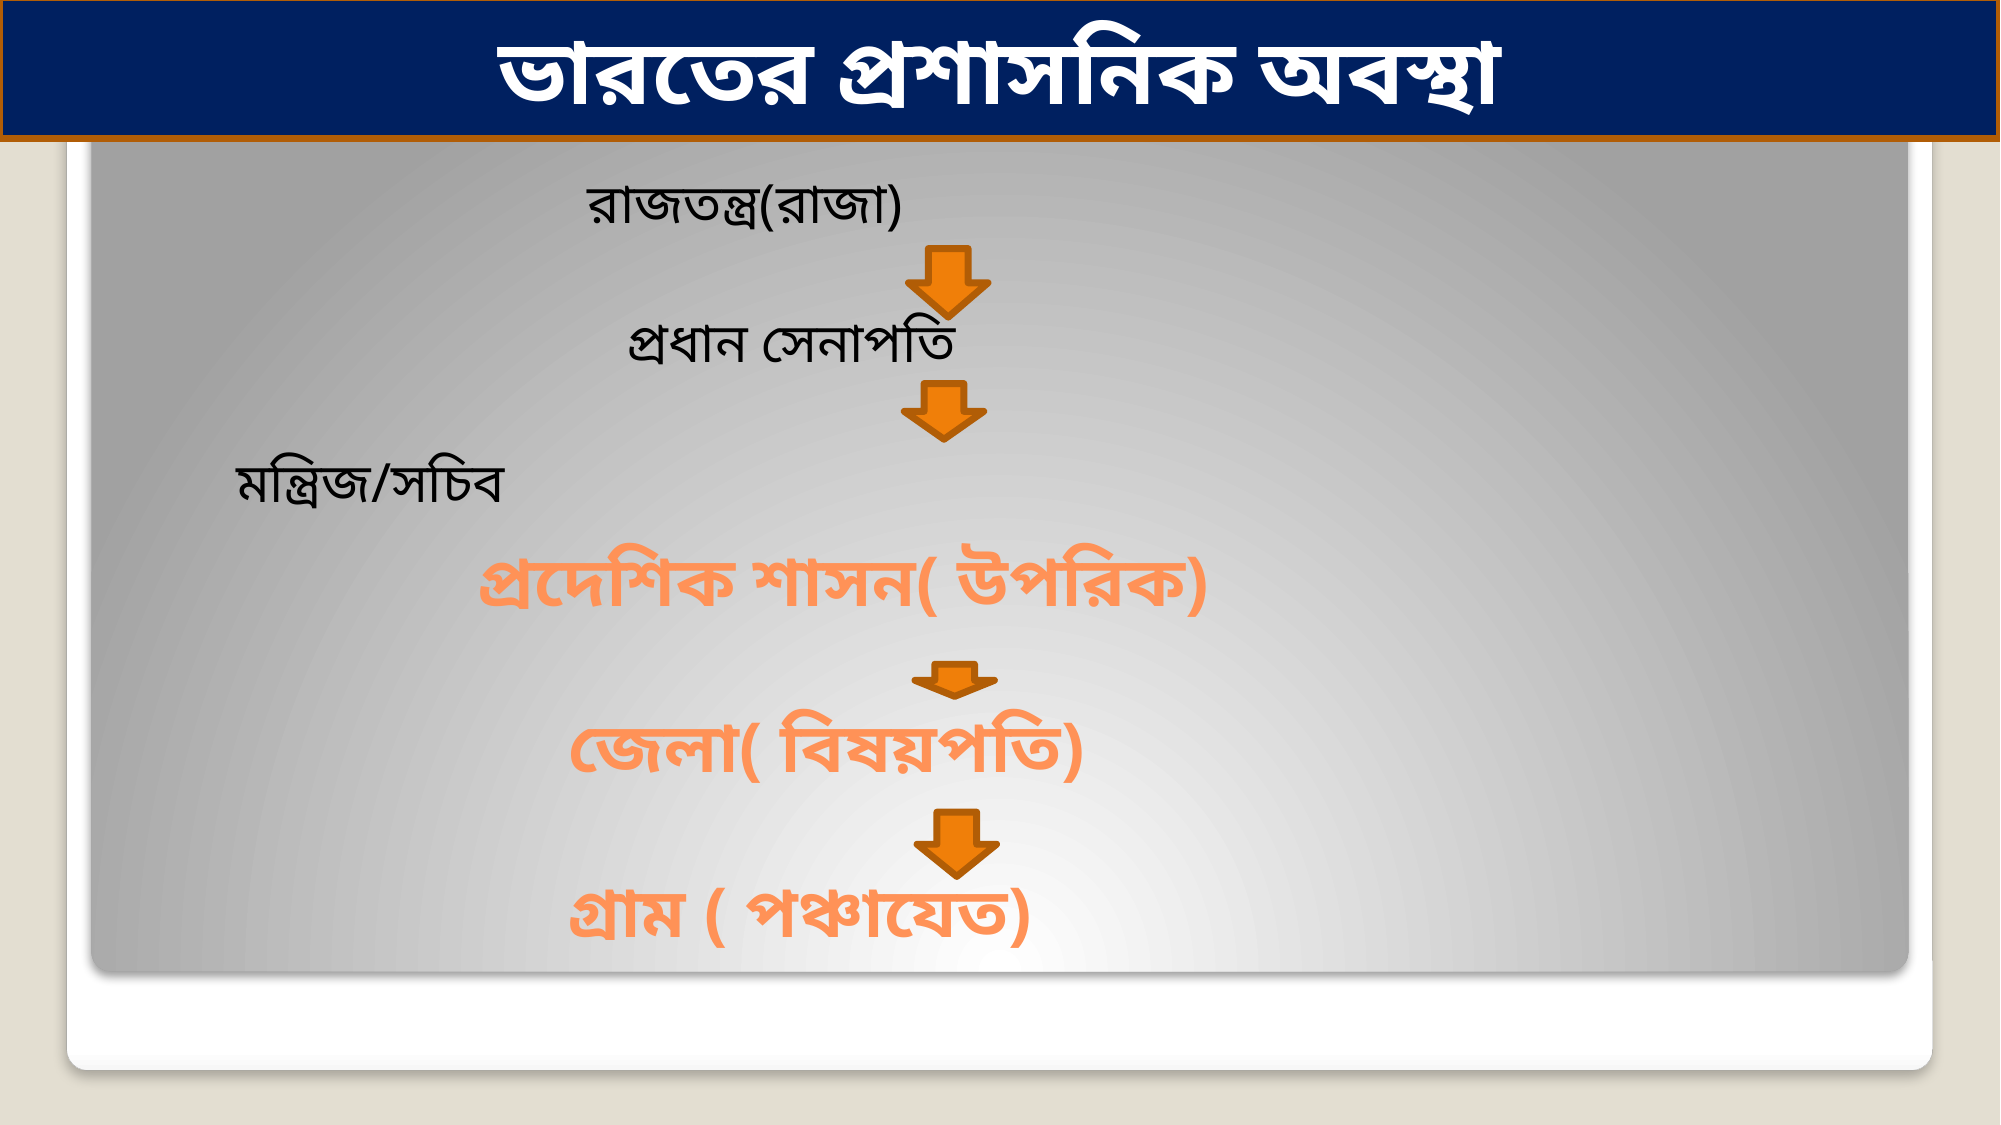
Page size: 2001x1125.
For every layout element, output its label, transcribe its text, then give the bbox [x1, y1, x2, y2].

text_box [905, 245, 992, 321]
list রাজতন্ত্র(রাজা) প্রধান সেনাপতি মন্ত্রিজ/সচিব [110, 154, 1900, 594]
title প্রদেশিক শাসন( উপরিক) জেলা( বিষয়পতি) গ্রাম ( পঞ্চাযেত) [193, 594, 1830, 1042]
text_box ভারতের প্রশাসনিক অবস্থা [0, 0, 2000, 142]
text_box [911, 660, 998, 700]
text_box [913, 808, 1000, 880]
text_box [900, 380, 988, 443]
